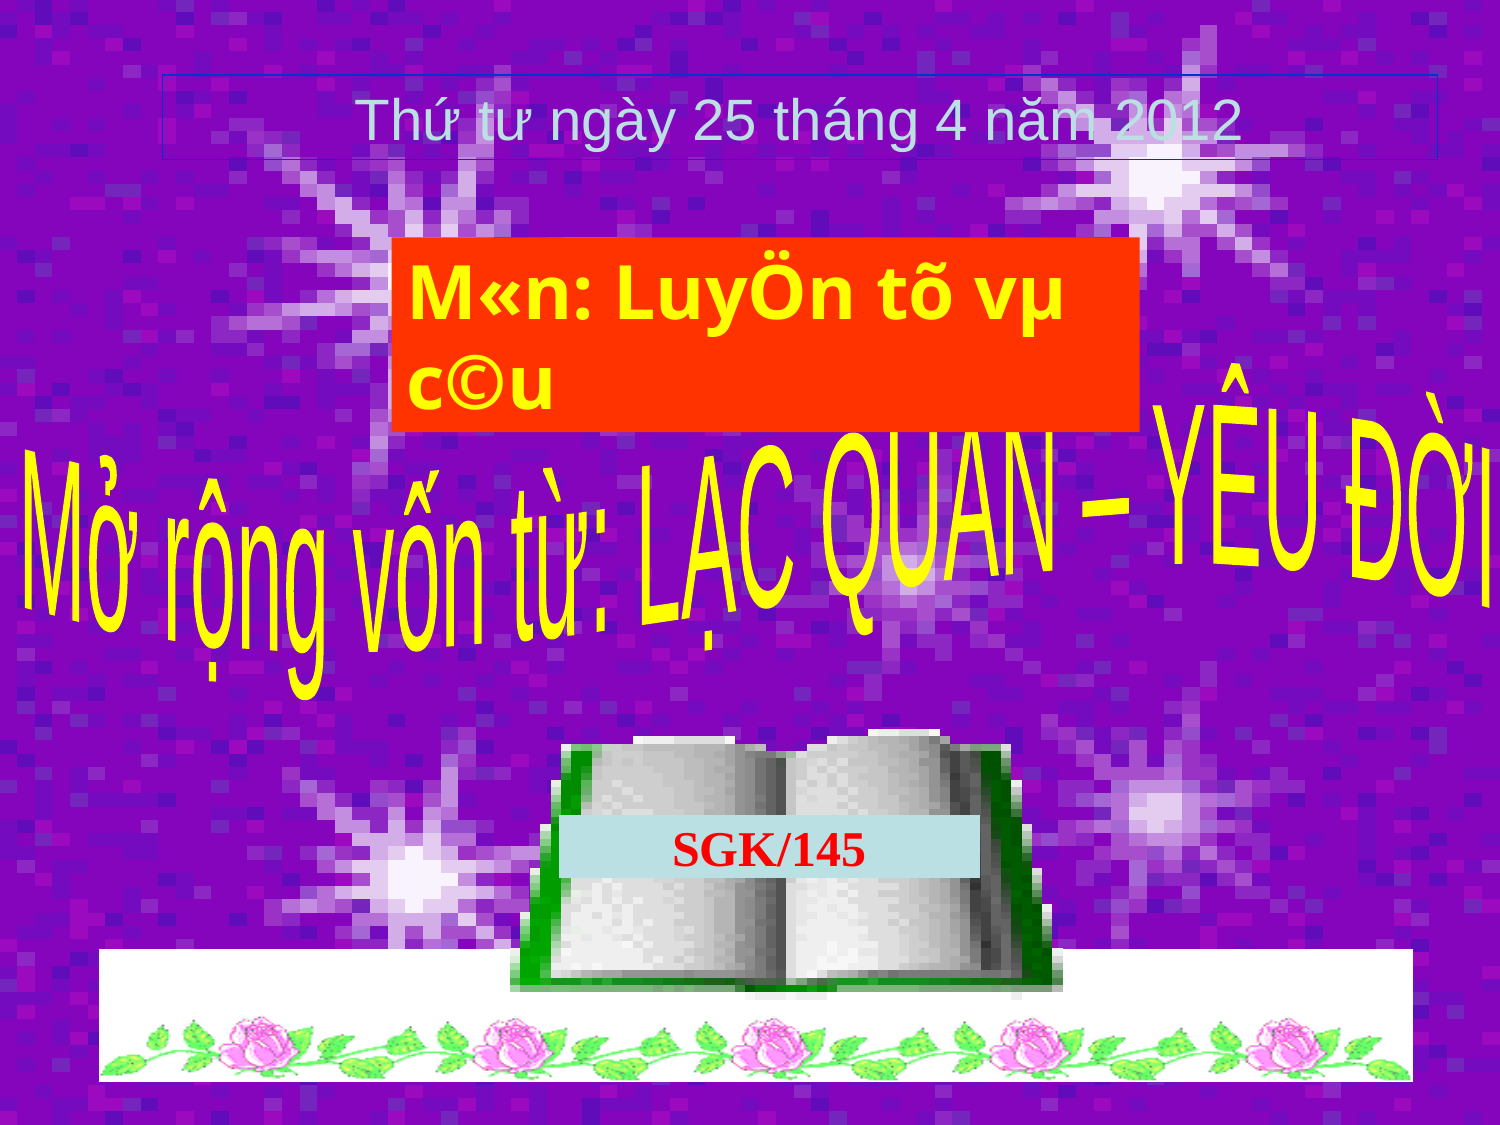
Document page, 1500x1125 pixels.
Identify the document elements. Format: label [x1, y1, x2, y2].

picture [0, 0, 1500, 1125]
text_box [499, 649, 1063, 1001]
